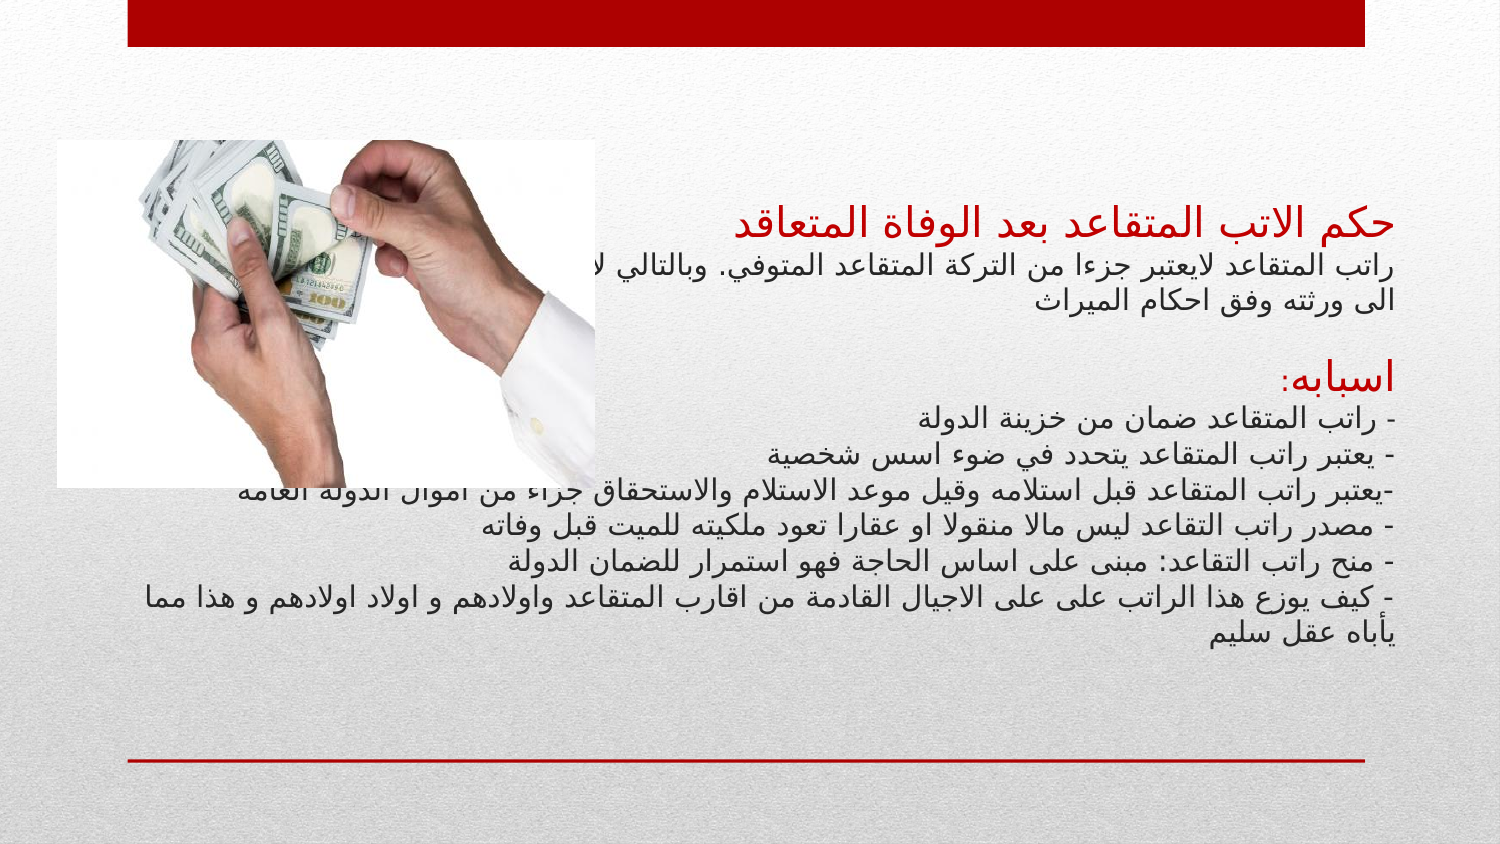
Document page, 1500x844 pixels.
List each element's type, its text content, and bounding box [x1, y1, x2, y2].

title حكم الاتب المتقاعد بعد الوفاة المتعاقد راتب المتقاعد لايعتبر جزءا من التركة المتقاعد المتوفي. وبالتالي لاينتقل الى ورثته وفق احكام الميراث اسبابه: - راتب المتقاعد ضمان من خزينة الدولة - يعتبر راتب المتقاعد يتحدد في ضوء اسس شخصية -يعتبر راتب المتقاعد قبل استلامه وقيل موعد الاستلام والاستحقاق جزاء من اموال الدولة العامة - مصدر راتب التقاعد ليس مالا منقولا او عقارا تعود ملكيته للميت قبل وفاته - منح راتب التقاعد: مبنى على اساس الحاجة فهو استمرار للضمان الدولة - كيف يوزع هذا الراتب على على الاجيال القادمة من اقارب المتقاعد واولادهم و اولاد اولادهم و هذا مما يأباه عقل سليم [112, 178, 1412, 665]
picture [56, 139, 596, 489]
